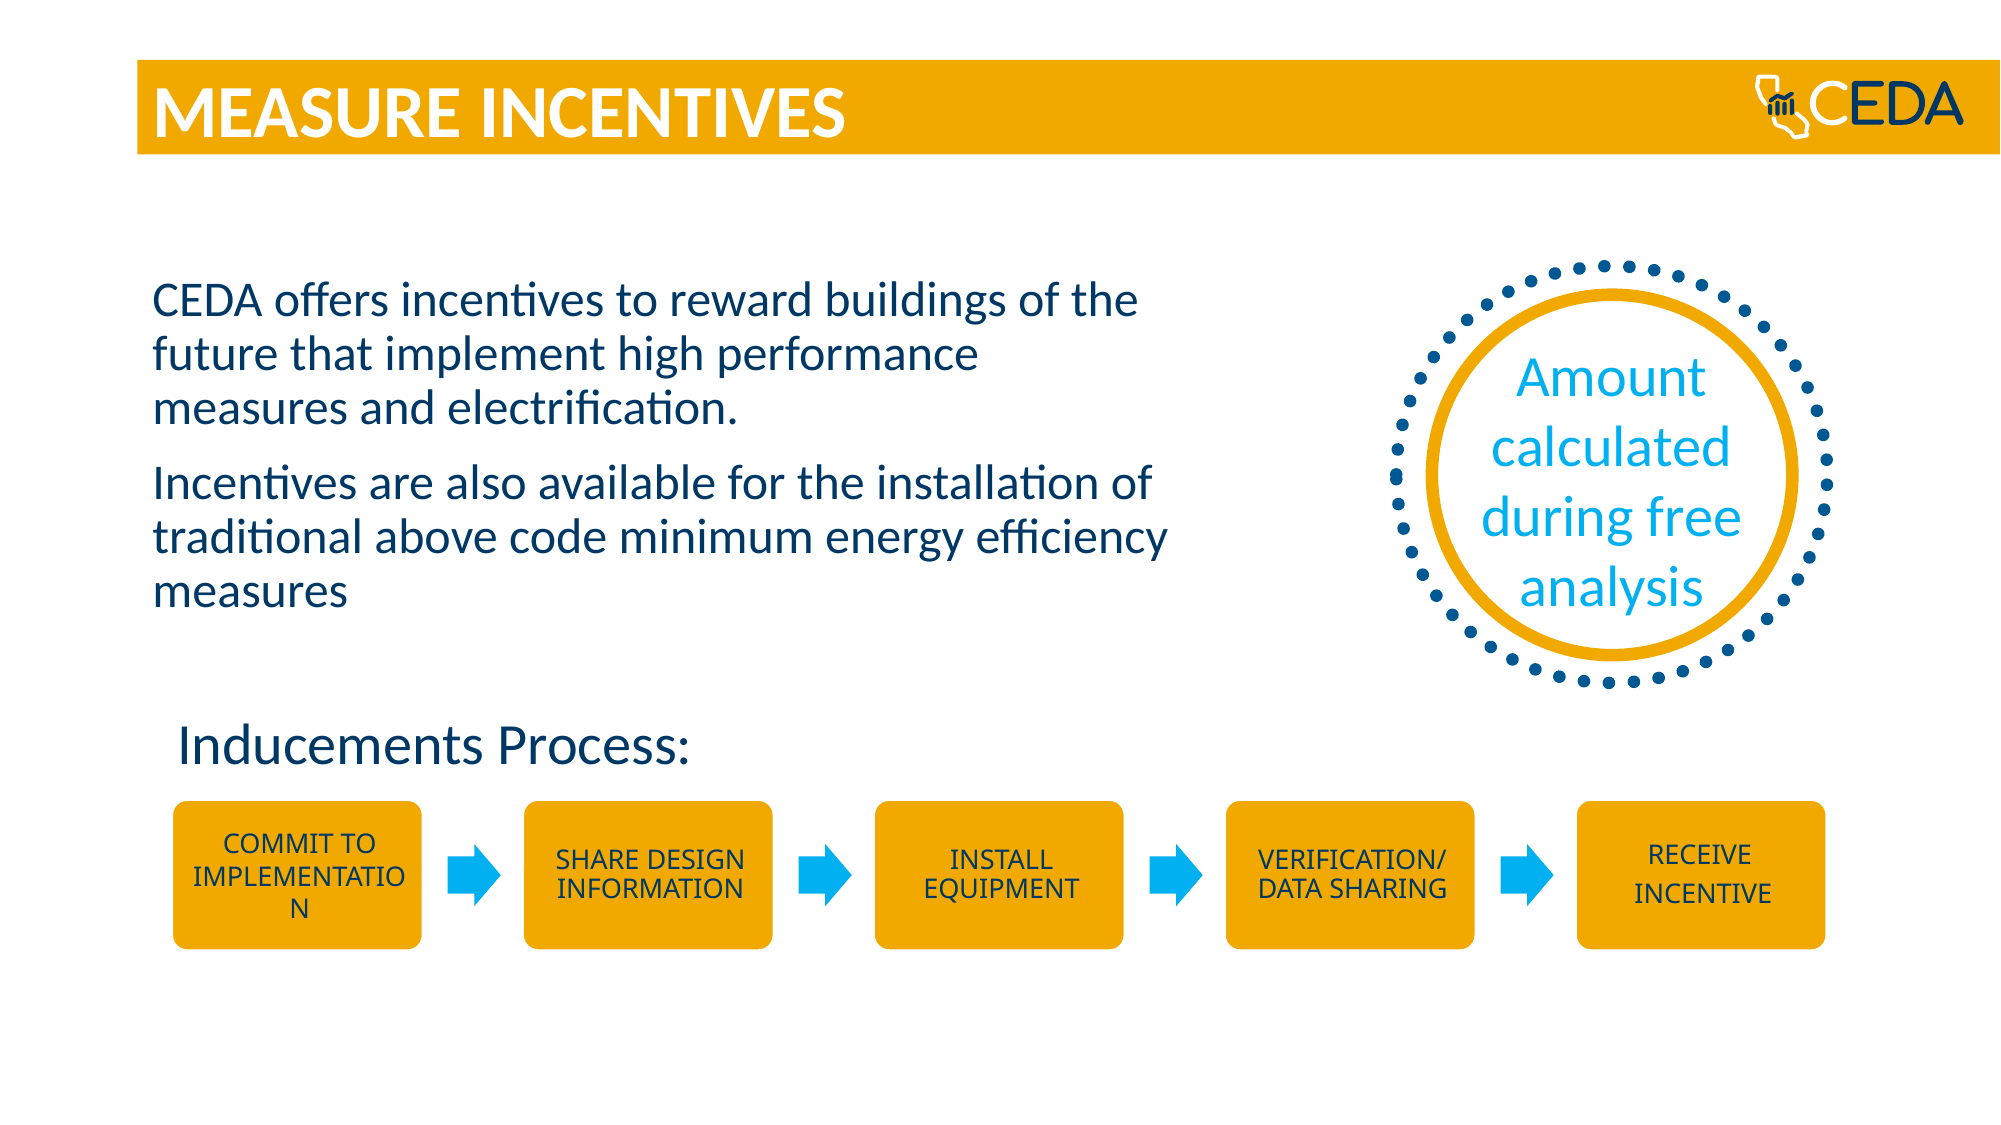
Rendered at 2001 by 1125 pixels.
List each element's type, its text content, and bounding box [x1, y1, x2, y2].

list CEDA offers incentives to reward buildings of the future that implement high performance measures and electrification. Incentives are also available for the installation of traditional above code minimum energy efficiency measures [137, 266, 1187, 697]
text_box Amount calculated during free analysis [1438, 330, 1786, 626]
text_box [1786, 350, 1829, 599]
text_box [171, 720, 1828, 1030]
text_box [1395, 350, 1438, 599]
text_box Inducements Process: [162, 698, 785, 784]
text_box [1456, 265, 1768, 330]
title MEASURE INCENTIVES [137, 59, 1555, 155]
text_box [1462, 626, 1760, 684]
